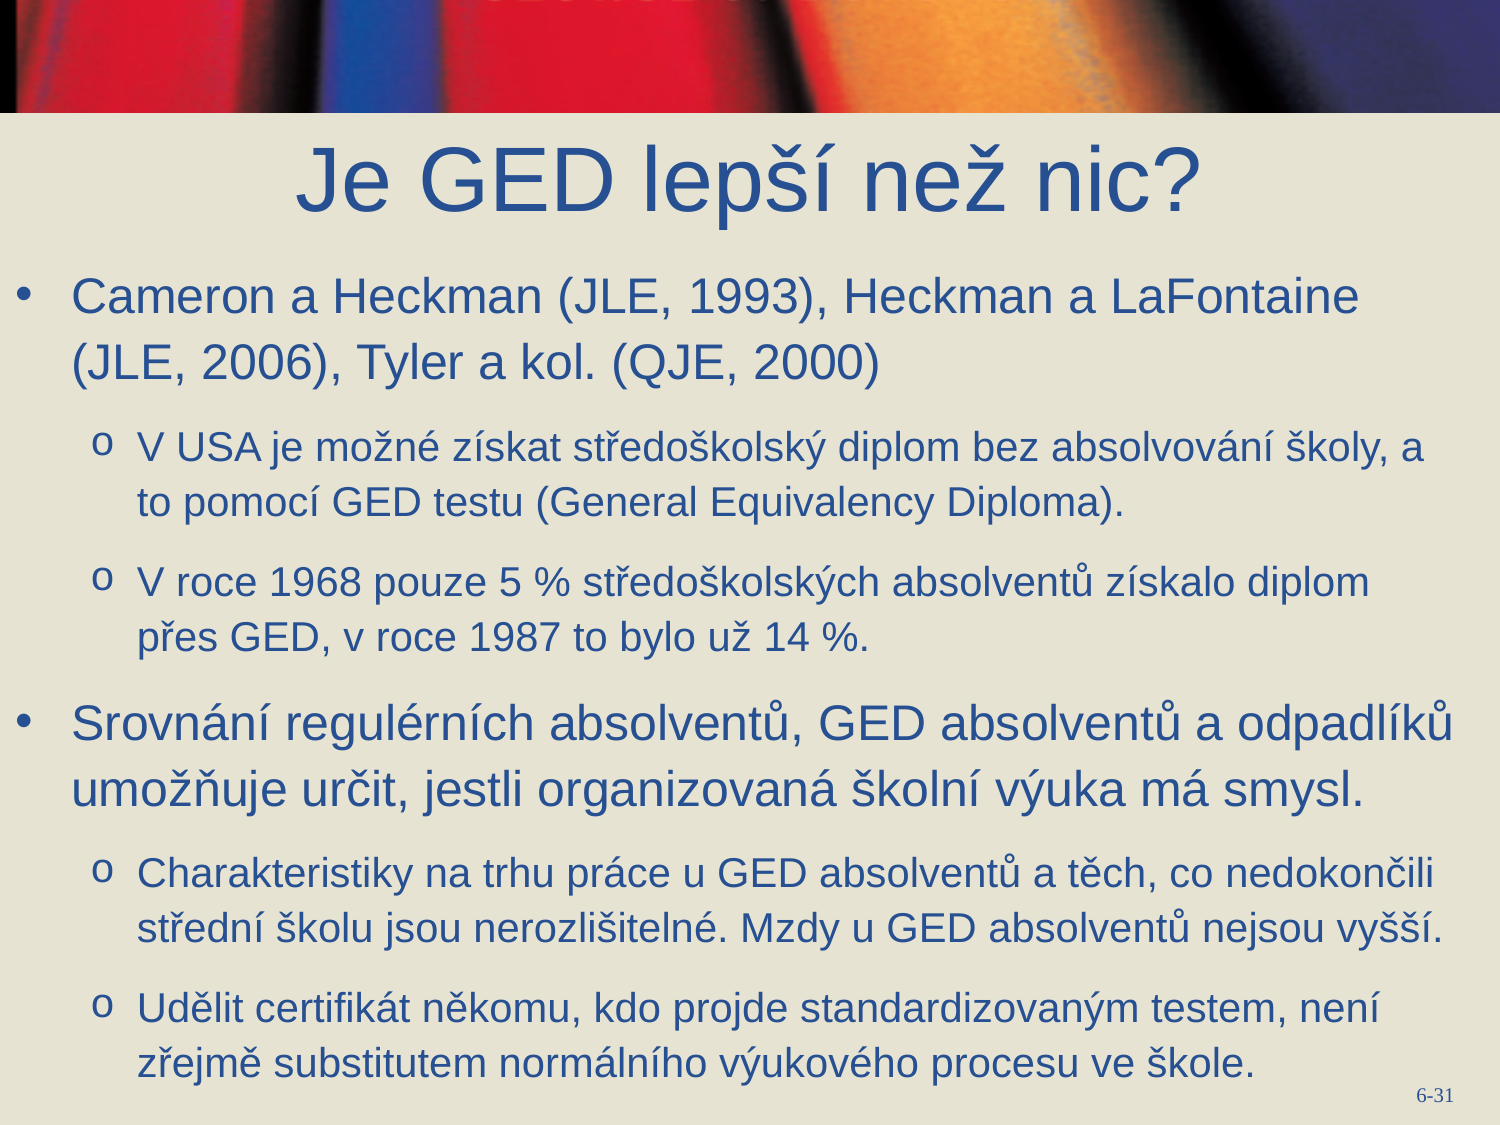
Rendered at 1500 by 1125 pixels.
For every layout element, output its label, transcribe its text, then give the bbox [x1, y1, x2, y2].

title Je GED lepší než nic? [0, 112, 1500, 238]
list Cameron a Heckman (JLE, 1993), Heckman a LaFontaine (JLE, 2006), Tyler a kol. (QJE, 2000) V USA je možné získat středoškolský diplom bez absolvování školy, a to pomocí GED testu (General Equivalency Diploma). V roce 1968 pouze 5 % středoškolských absolventů získalo diplom přes GED, v roce 1987 to bylo už 14 %. Srovnání regulérních absolventů, GED absolventů a odpadlíků umožňuje určit, jestli organizovaná školní výuka má smysl. Charakteristiky na trhu práce u GED absolventů a těch, co nedokončili střední školu jsou nerozlišitelné. Mzdy u GED absolventů nejsou vyšší. Udělit certifikát někomu, kdo projde standardizovaným testem, není zřejmě substitutem normálního výukového procesu ve škole. [0, 249, 1476, 1051]
picture [0, 0, 1500, 112]
